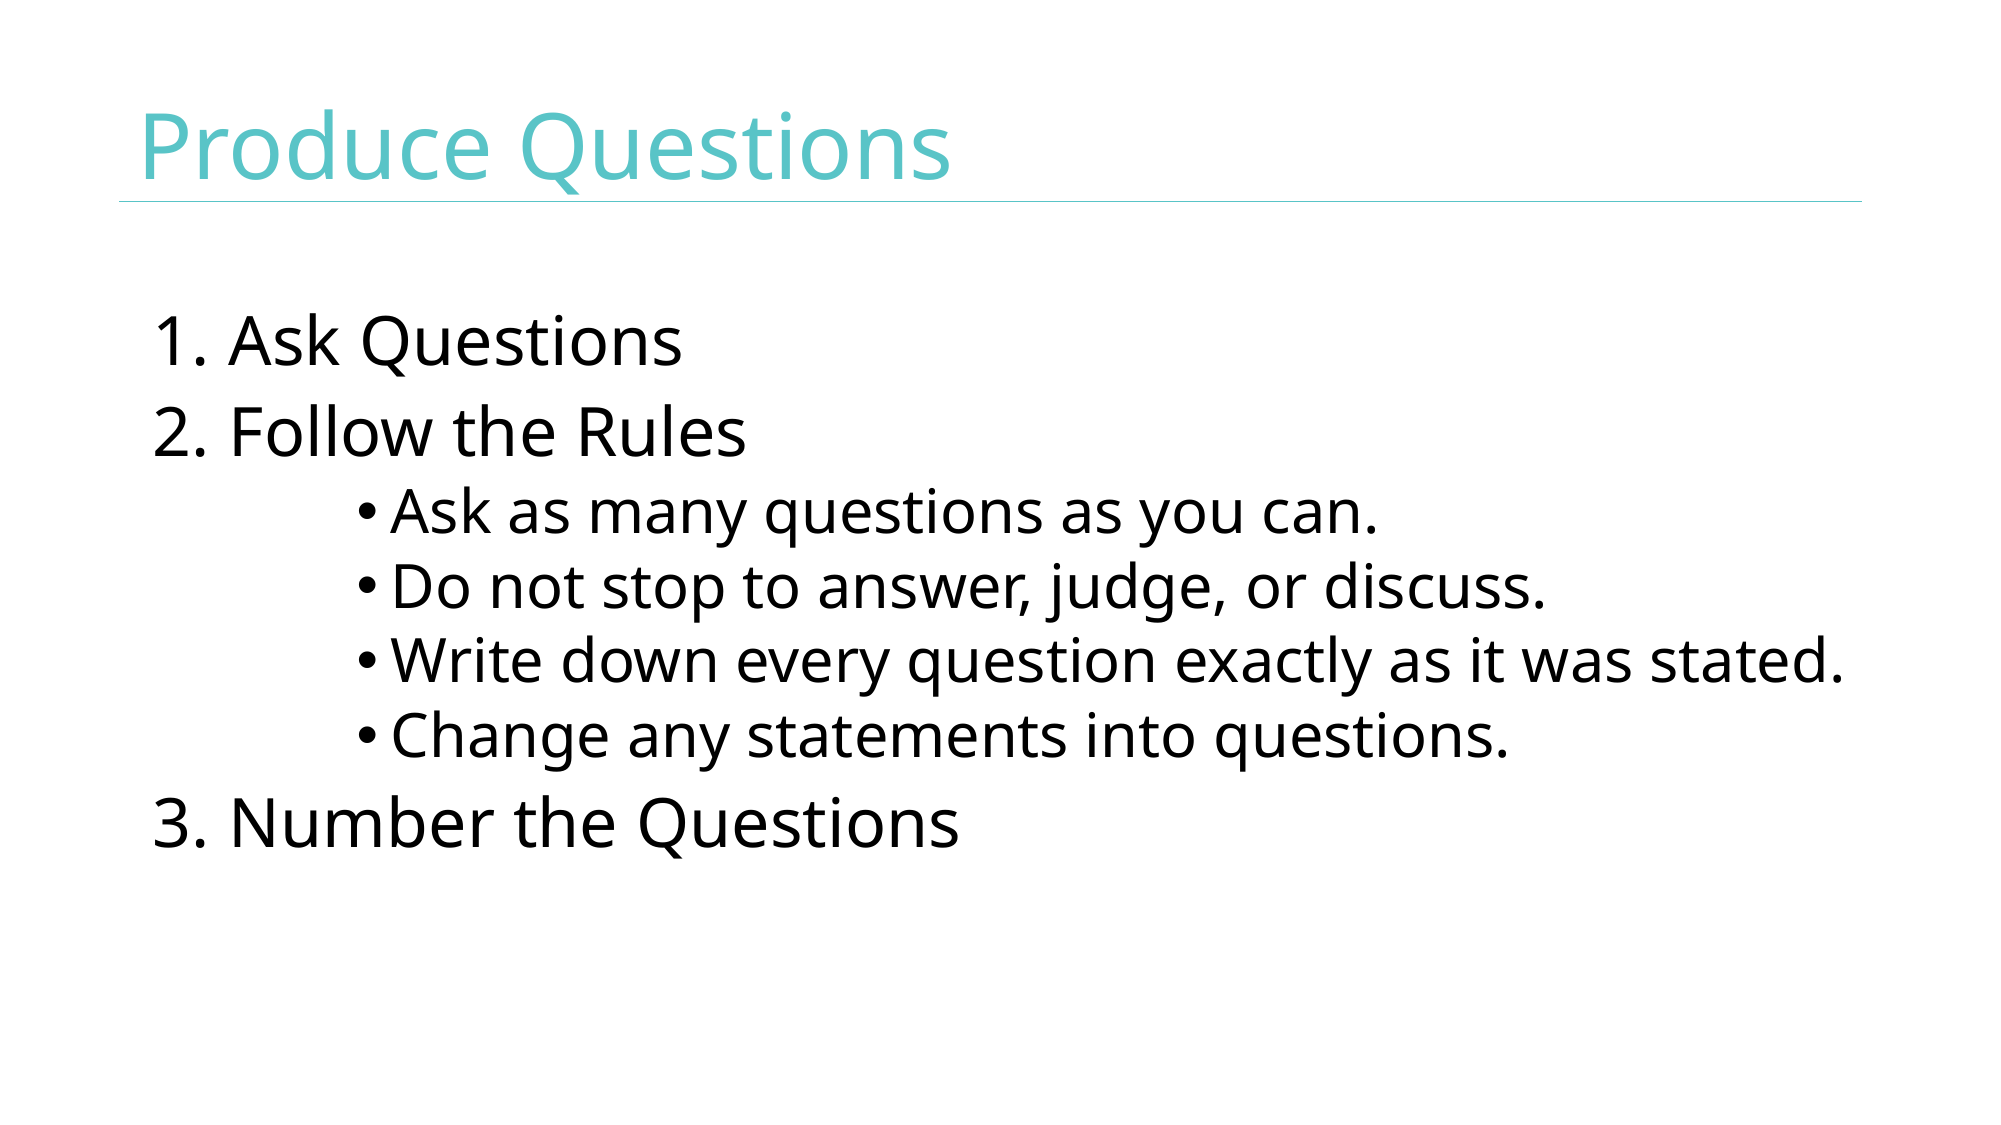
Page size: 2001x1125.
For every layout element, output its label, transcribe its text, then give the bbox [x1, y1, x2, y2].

title Produce Questions [122, 40, 1848, 259]
list Ask Questions Follow the Rules Ask as many questions as you can. Do not stop to answer, judge, or discuss. Write down every question exactly as it was stated. Change any statements into questions. Number the Questions [137, 299, 1863, 914]
